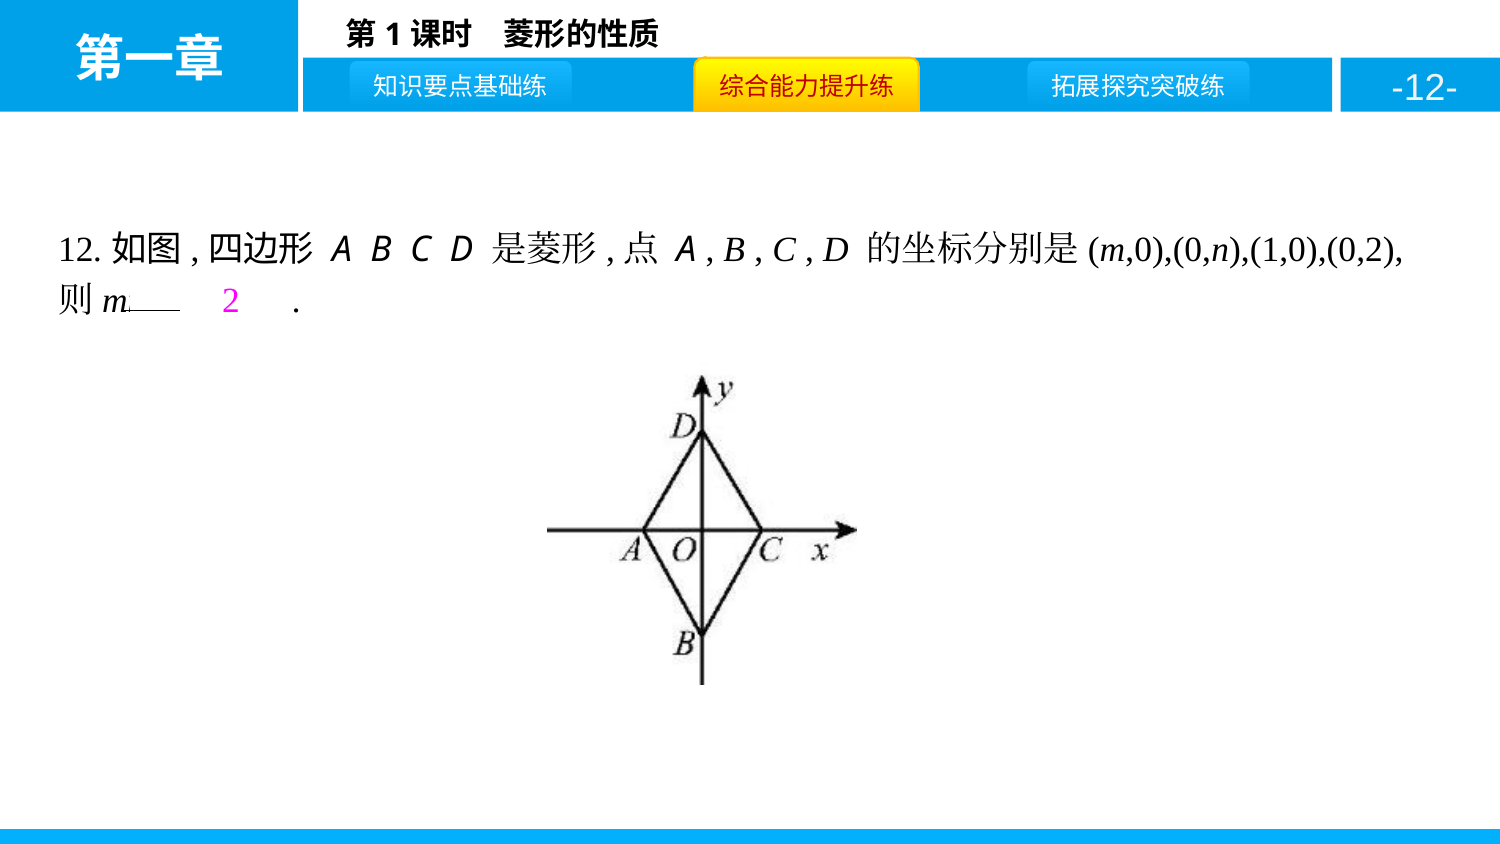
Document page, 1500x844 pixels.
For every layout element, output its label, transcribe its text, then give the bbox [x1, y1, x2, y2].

text_box [129, 272, 187, 315]
text_box 12.如图,四边形 A B C D 是菱形,点 A , B , C , D 的坐标分别是(m,0),(0,n),(1,0),(0,2),则mn= 2 . [46, 212, 1454, 326]
picture [547, 363, 857, 685]
